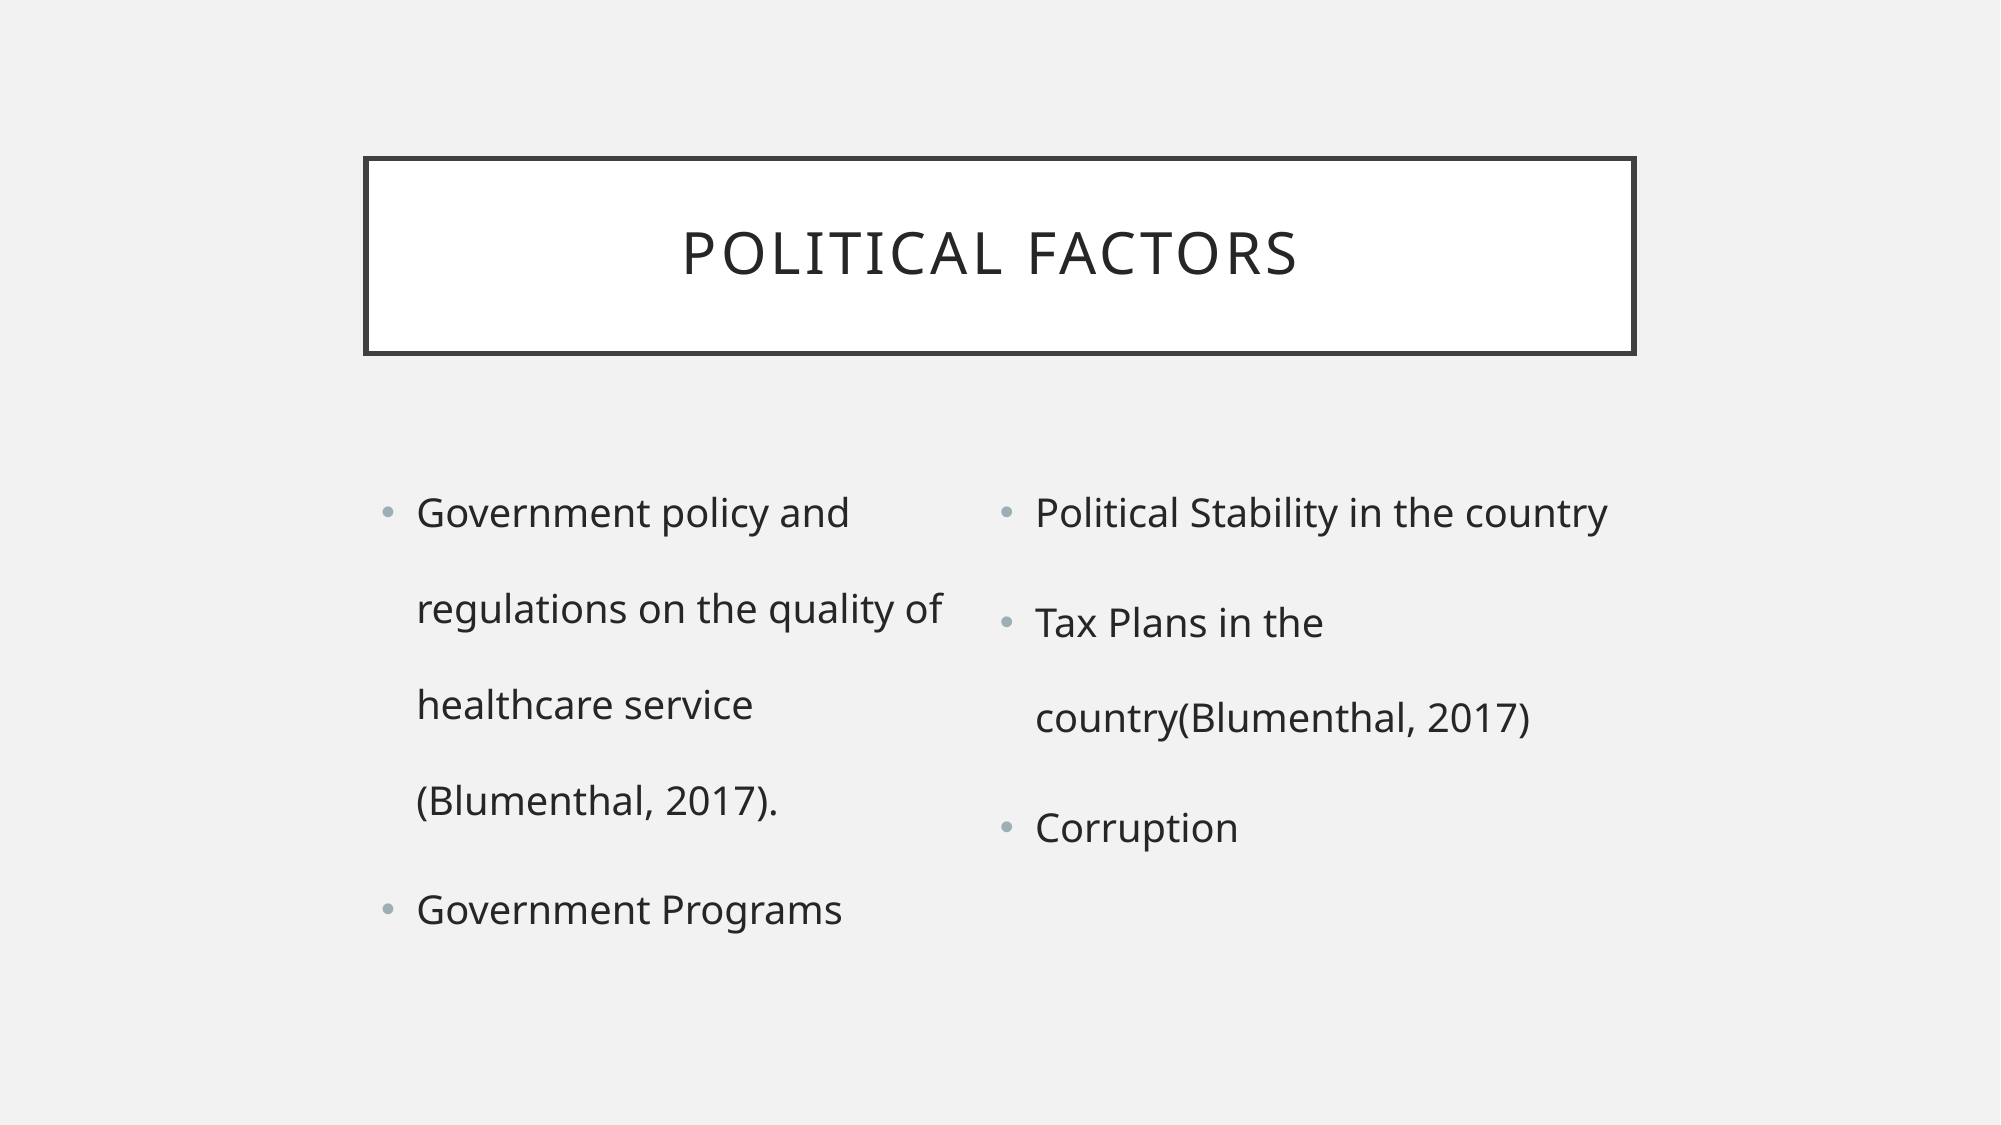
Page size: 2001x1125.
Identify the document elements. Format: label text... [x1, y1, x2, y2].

list Government policy and regulations on the quality of healthcare service (Blumenthal, 2017). Government Programs Political Stability in the country Tax Plans in the country(Blumenthal, 2017) Corruption [366, 432, 1634, 942]
title Political Factors [363, 156, 1637, 356]
